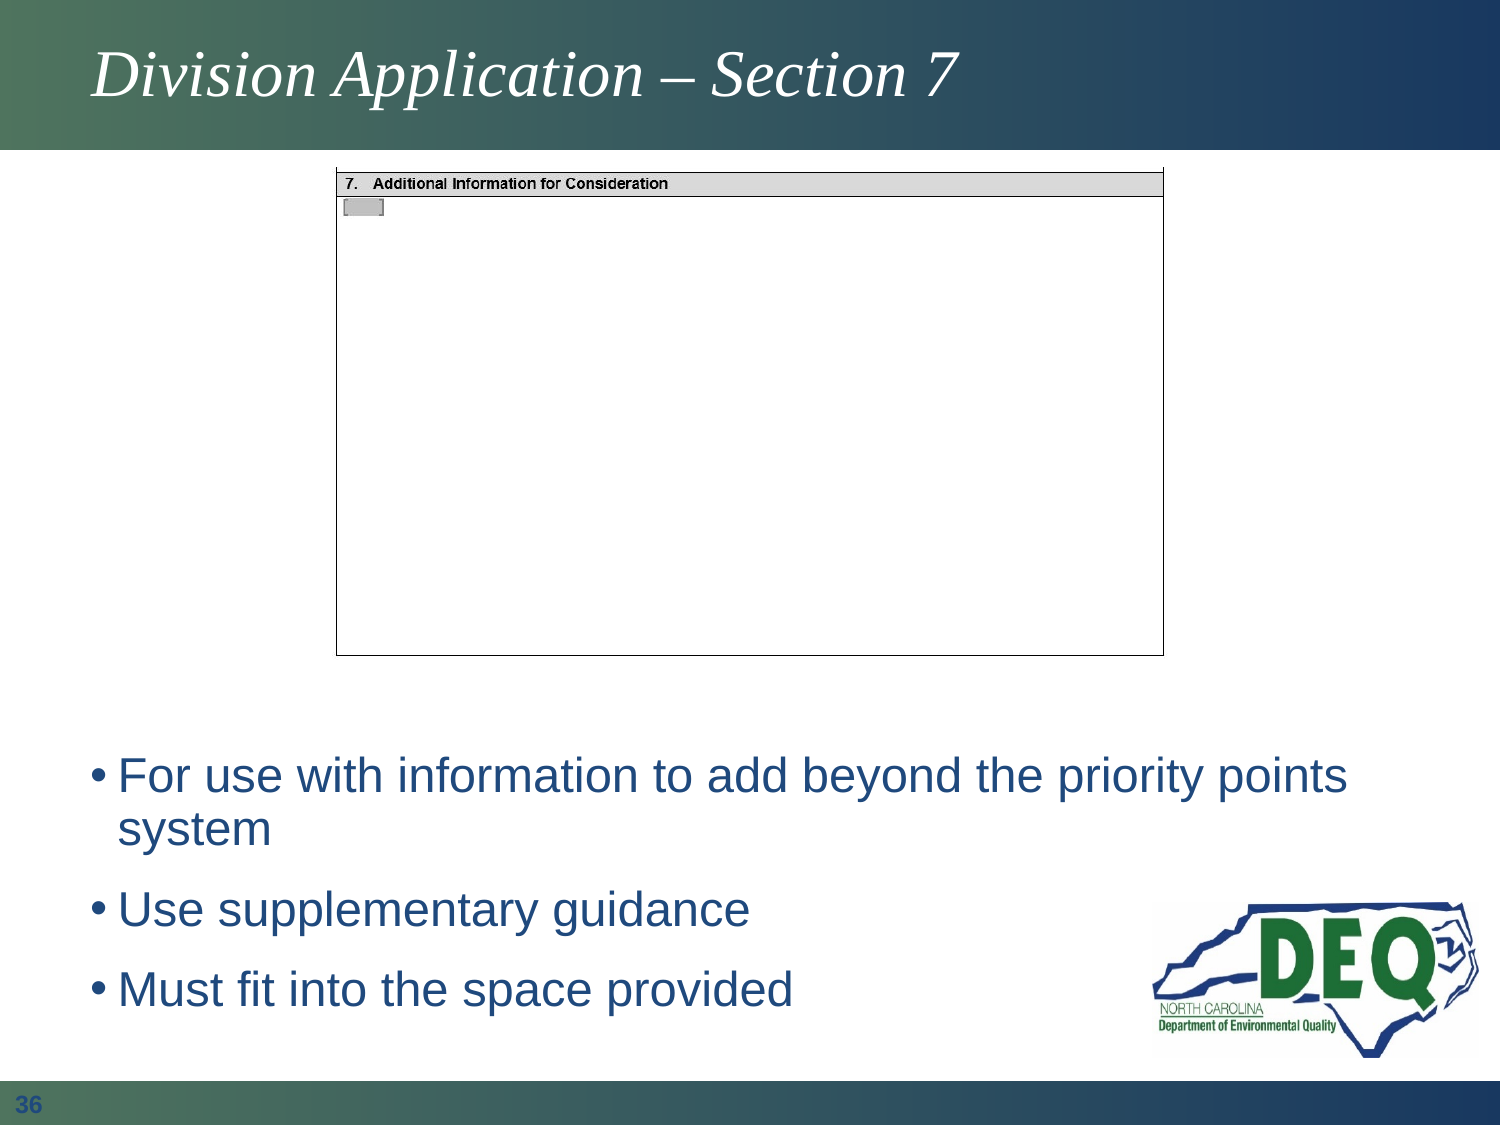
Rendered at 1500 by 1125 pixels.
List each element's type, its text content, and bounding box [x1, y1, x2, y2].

slide_number 36 [0, 1081, 338, 1125]
picture [1152, 902, 1479, 1058]
title Division Application – Section 7 [76, 0, 1442, 150]
list For use with information to add beyond the priority points system Use supplementary guidance Must fit into the space provided [75, 201, 1427, 1025]
picture [332, 167, 1168, 662]
